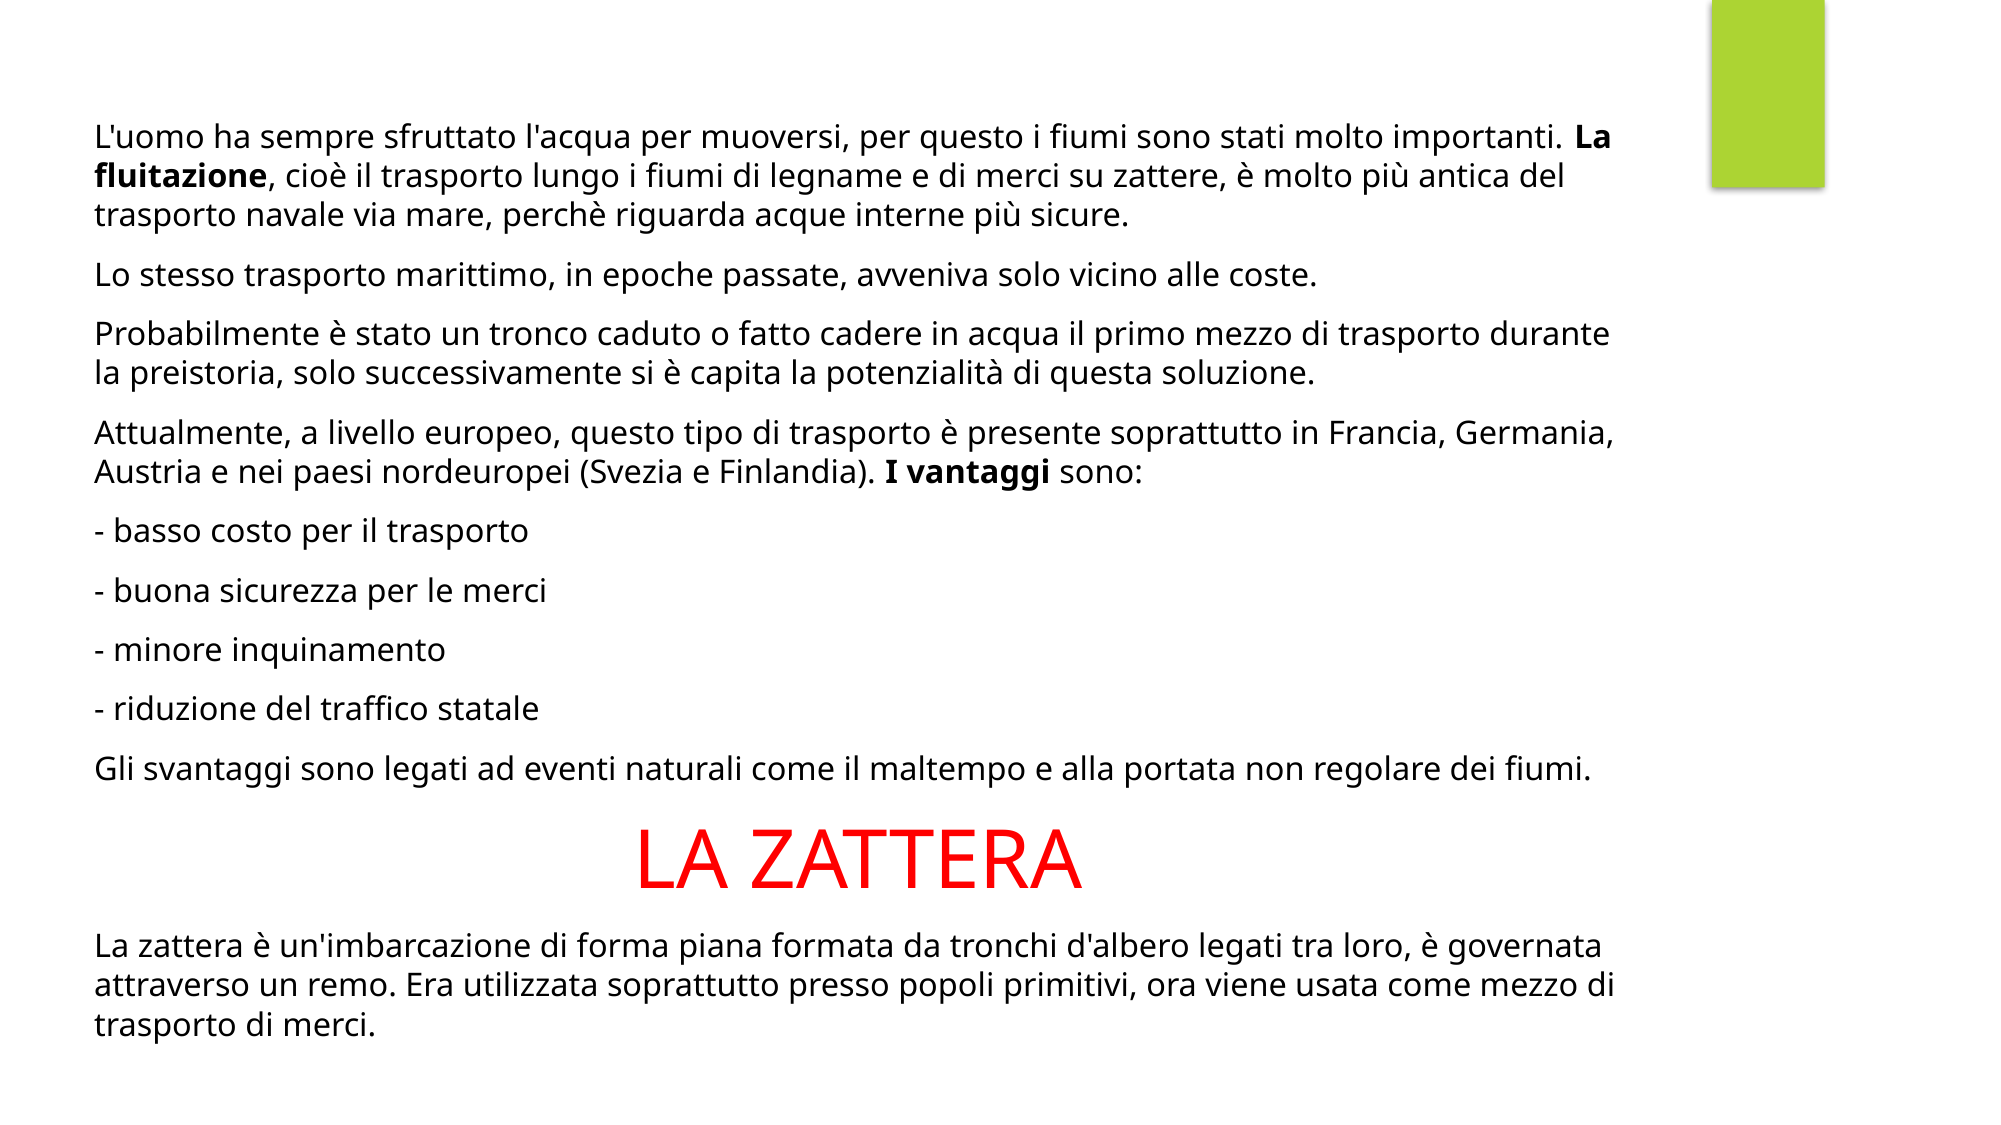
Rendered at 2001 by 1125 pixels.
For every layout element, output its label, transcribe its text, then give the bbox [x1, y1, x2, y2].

list L'uomo ha sempre sfruttato l'acqua per muoversi, per questo i fiumi sono stati molto importanti. La fluitazione, cioè il trasporto lungo i fiumi di legname e di merci su zattere, è molto più antica del trasporto navale via mare, perchè riguarda acque interne più sicure. Lo stesso trasporto marittimo, in epoche passate, avveniva solo vicino alle coste. Probabilmente è stato un tronco caduto o fatto cadere in acqua il primo mezzo di trasporto durante la preistoria, solo successivamente si è capita la potenzialità di questa soluzione. Attualmente, a livello europeo, questo tipo di trasporto è presente soprattutto in Francia, Germania, Austria e nei paesi nordeuropei (Svezia e Finlandia). I vantaggi sono: - basso costo per il trasporto - buona sicurezza per le merci - minore inquinamento - riduzione del traffico statale Gli svantaggi sono legati ad eventi naturali come il maltempo e alla portata non regolare dei fiumi. LA ZATTERA La zattera è un'imbarcazione di forma piana formata da tronchi d'albero legati tra loro, è governata attraverso un remo. Era utilizzata soprattutto presso popoli primitivi, ora viene usata come mezzo di trasporto di merci. [78, 108, 1638, 1066]
